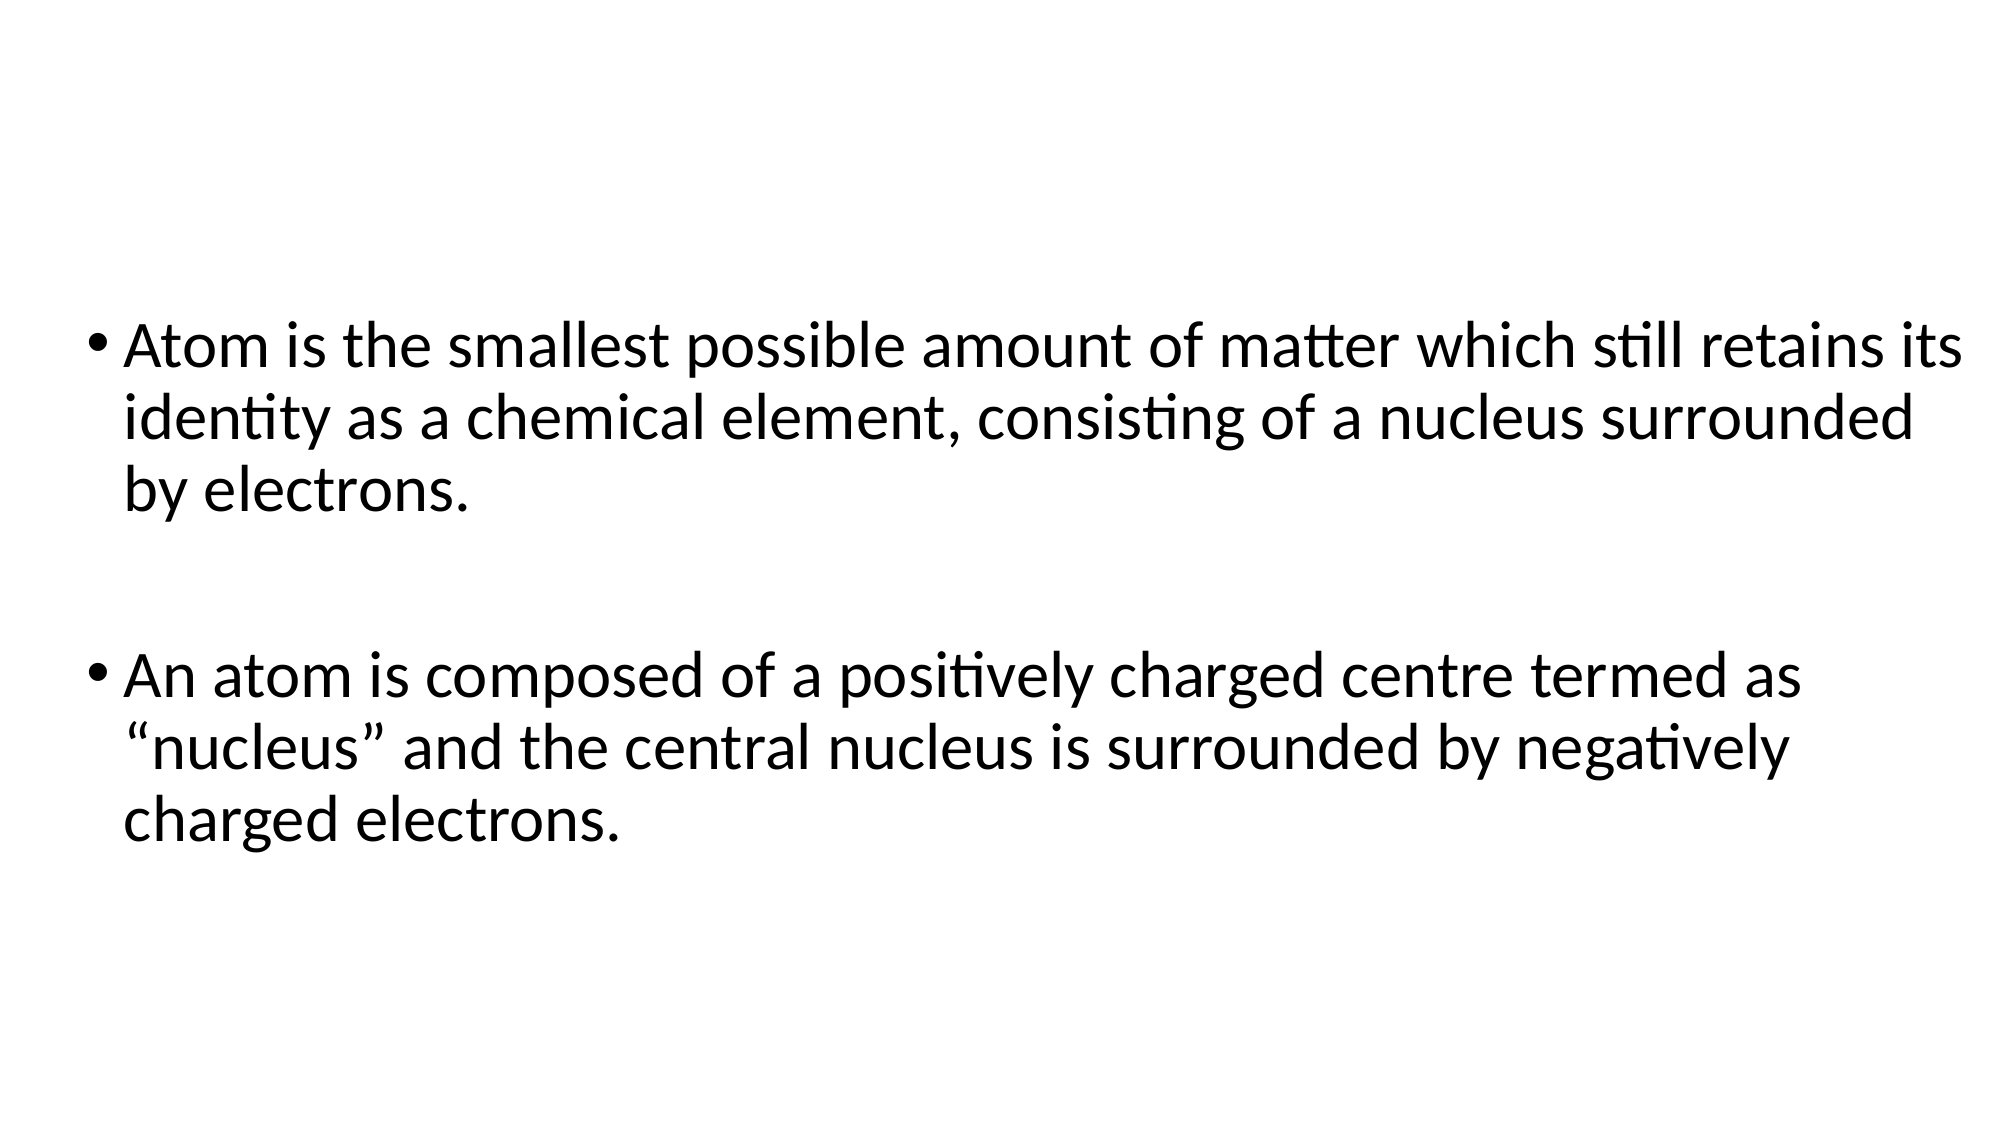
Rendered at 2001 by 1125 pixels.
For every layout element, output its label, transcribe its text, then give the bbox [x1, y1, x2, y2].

list Atom is the smallest possible amount of matter which still retains its identity as a chemical element, consisting of a nucleus surrounded by electrons. An atom is composed of a positively charged centre termed as “nucleus” and the central nucleus is surrounded by negatively charged electrons. [71, 302, 2000, 1050]
